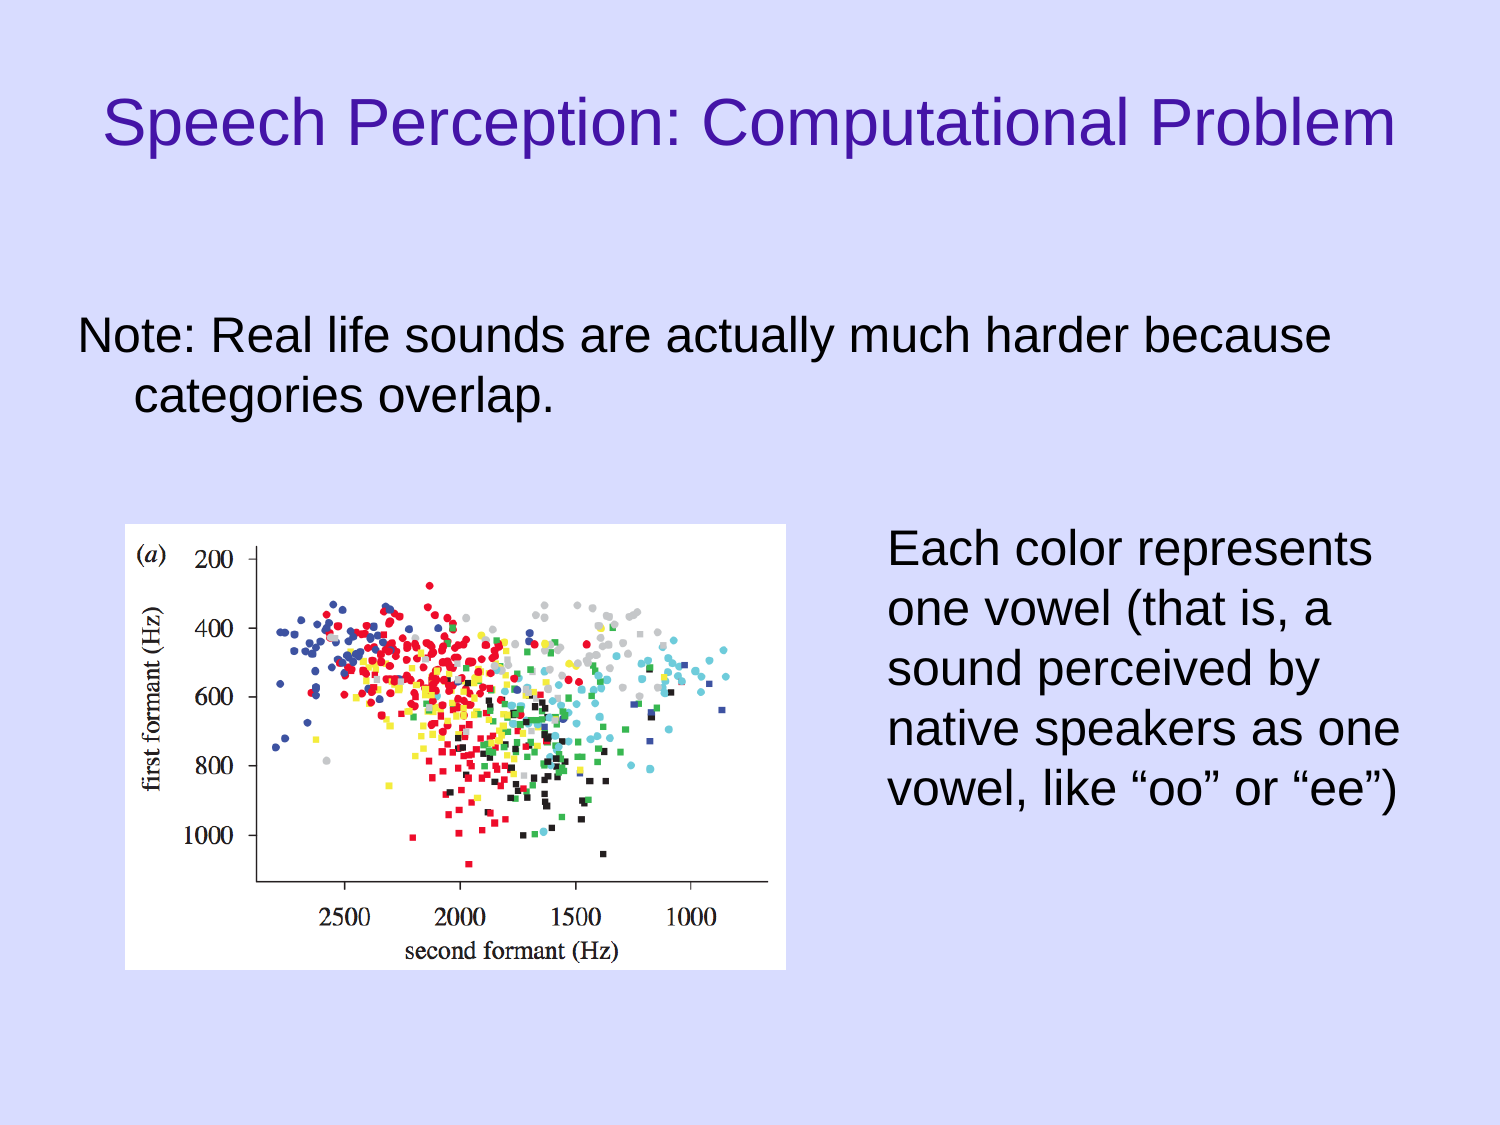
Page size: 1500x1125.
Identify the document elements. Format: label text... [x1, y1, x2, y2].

text_box Each color represents one vowel (that is, a sound perceived by native speakers as one vowel, like “oo” or “ee”) [872, 507, 1475, 823]
picture [124, 524, 786, 970]
text_box Note: Real life sounds are actually much harder because categories overlap. [62, 224, 1463, 1125]
text_box Speech Perception: Computational Problem [0, 24, 1500, 213]
